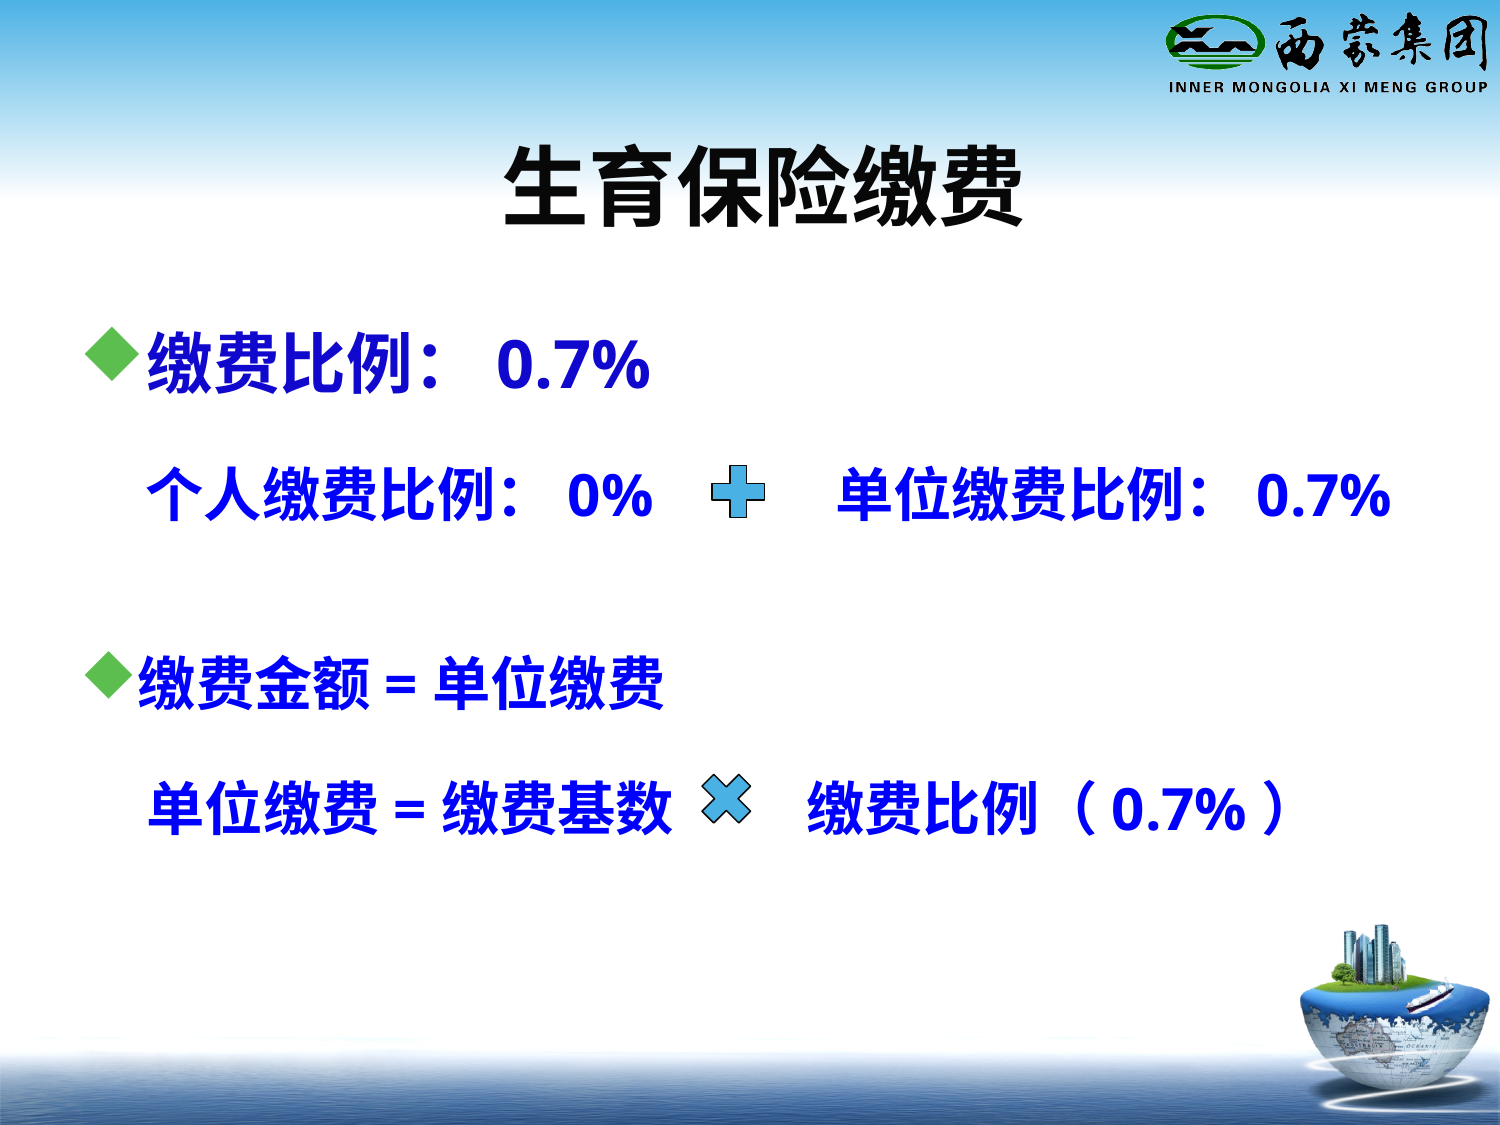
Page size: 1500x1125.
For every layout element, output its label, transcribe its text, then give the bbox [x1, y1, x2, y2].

text_box [701, 774, 751, 823]
list 缴费比例：0.7% 个人缴费比例：0% 单位缴费比例：0.7% 缴费金额=单位缴费 单位缴费=缴费基数 缴费比例（0.7%） [64, 243, 1416, 1057]
text_box [712, 465, 765, 518]
picture [1156, 0, 1500, 103]
picture [0, 970, 1500, 1125]
title 生育保险缴费 [88, 113, 1439, 257]
